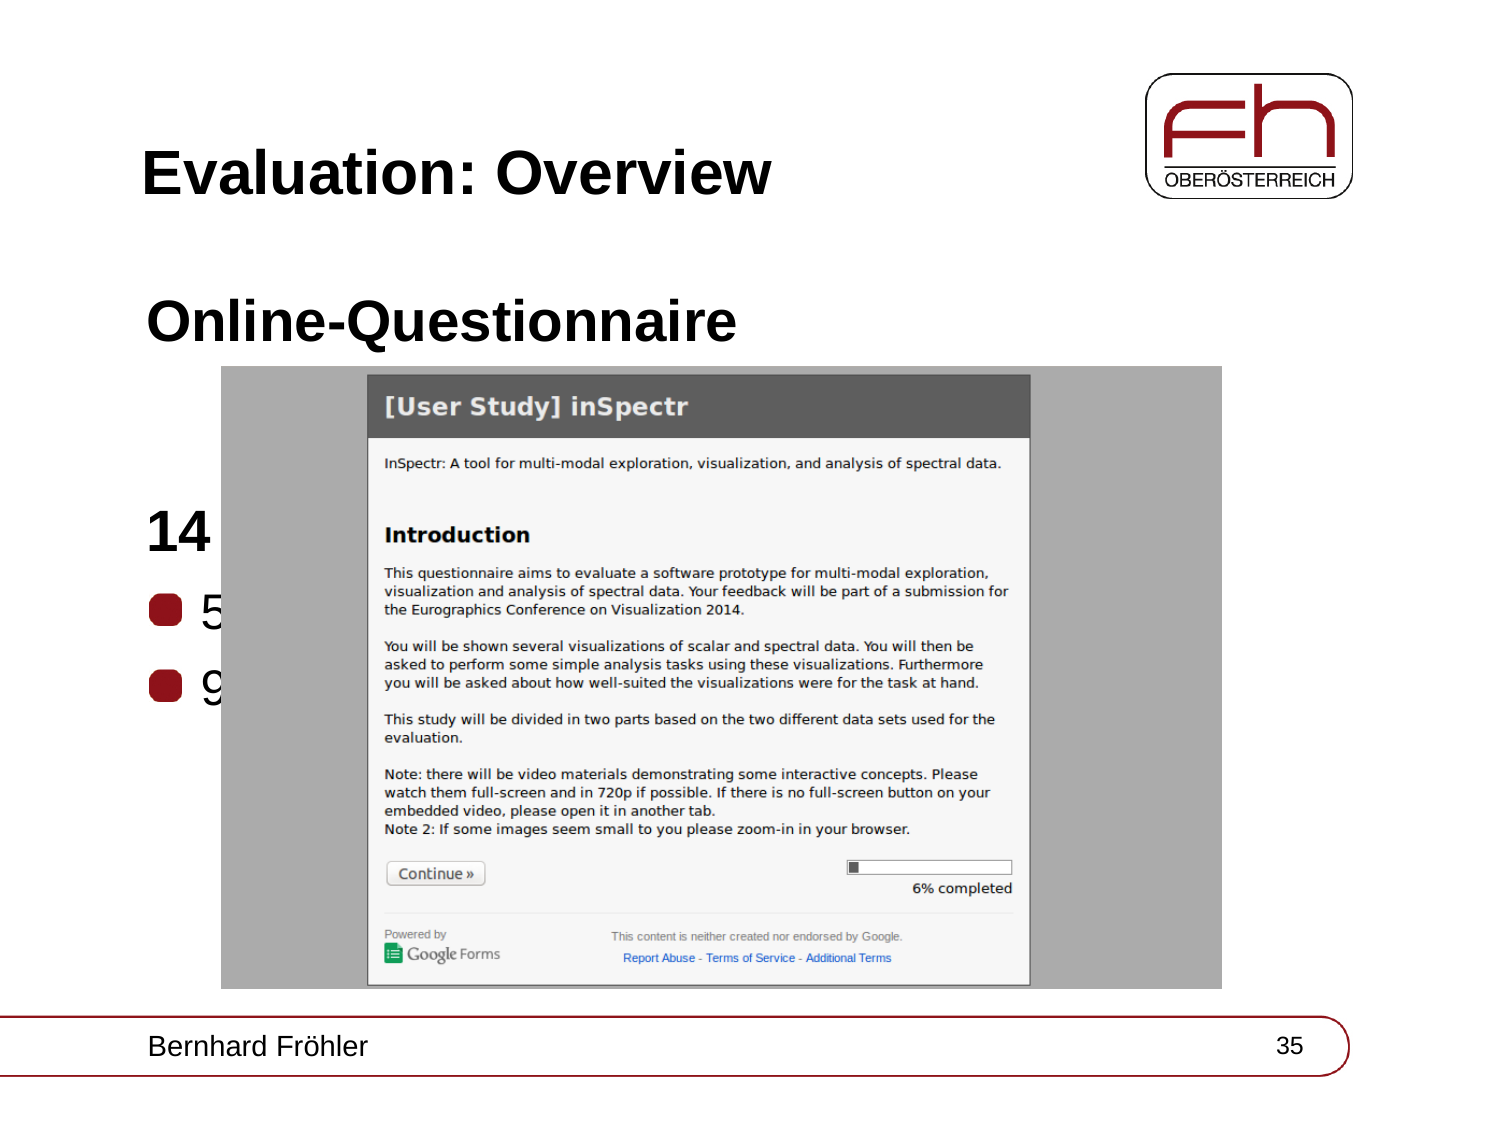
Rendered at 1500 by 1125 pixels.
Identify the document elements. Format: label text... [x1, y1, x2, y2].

footer Bernhard Fröhler [147, 1027, 991, 1062]
picture [149, 666, 182, 705]
picture [149, 590, 182, 629]
slide_number 35 [991, 1027, 1304, 1063]
picture [0, 1012, 1353, 1080]
picture [221, 365, 1222, 989]
title Evaluation: Overview [141, 66, 1108, 208]
picture [1145, 73, 1353, 199]
list Online-Questionnaire 14 participants 5 Visualization experts 9 Material science experts [129, 283, 1345, 953]
